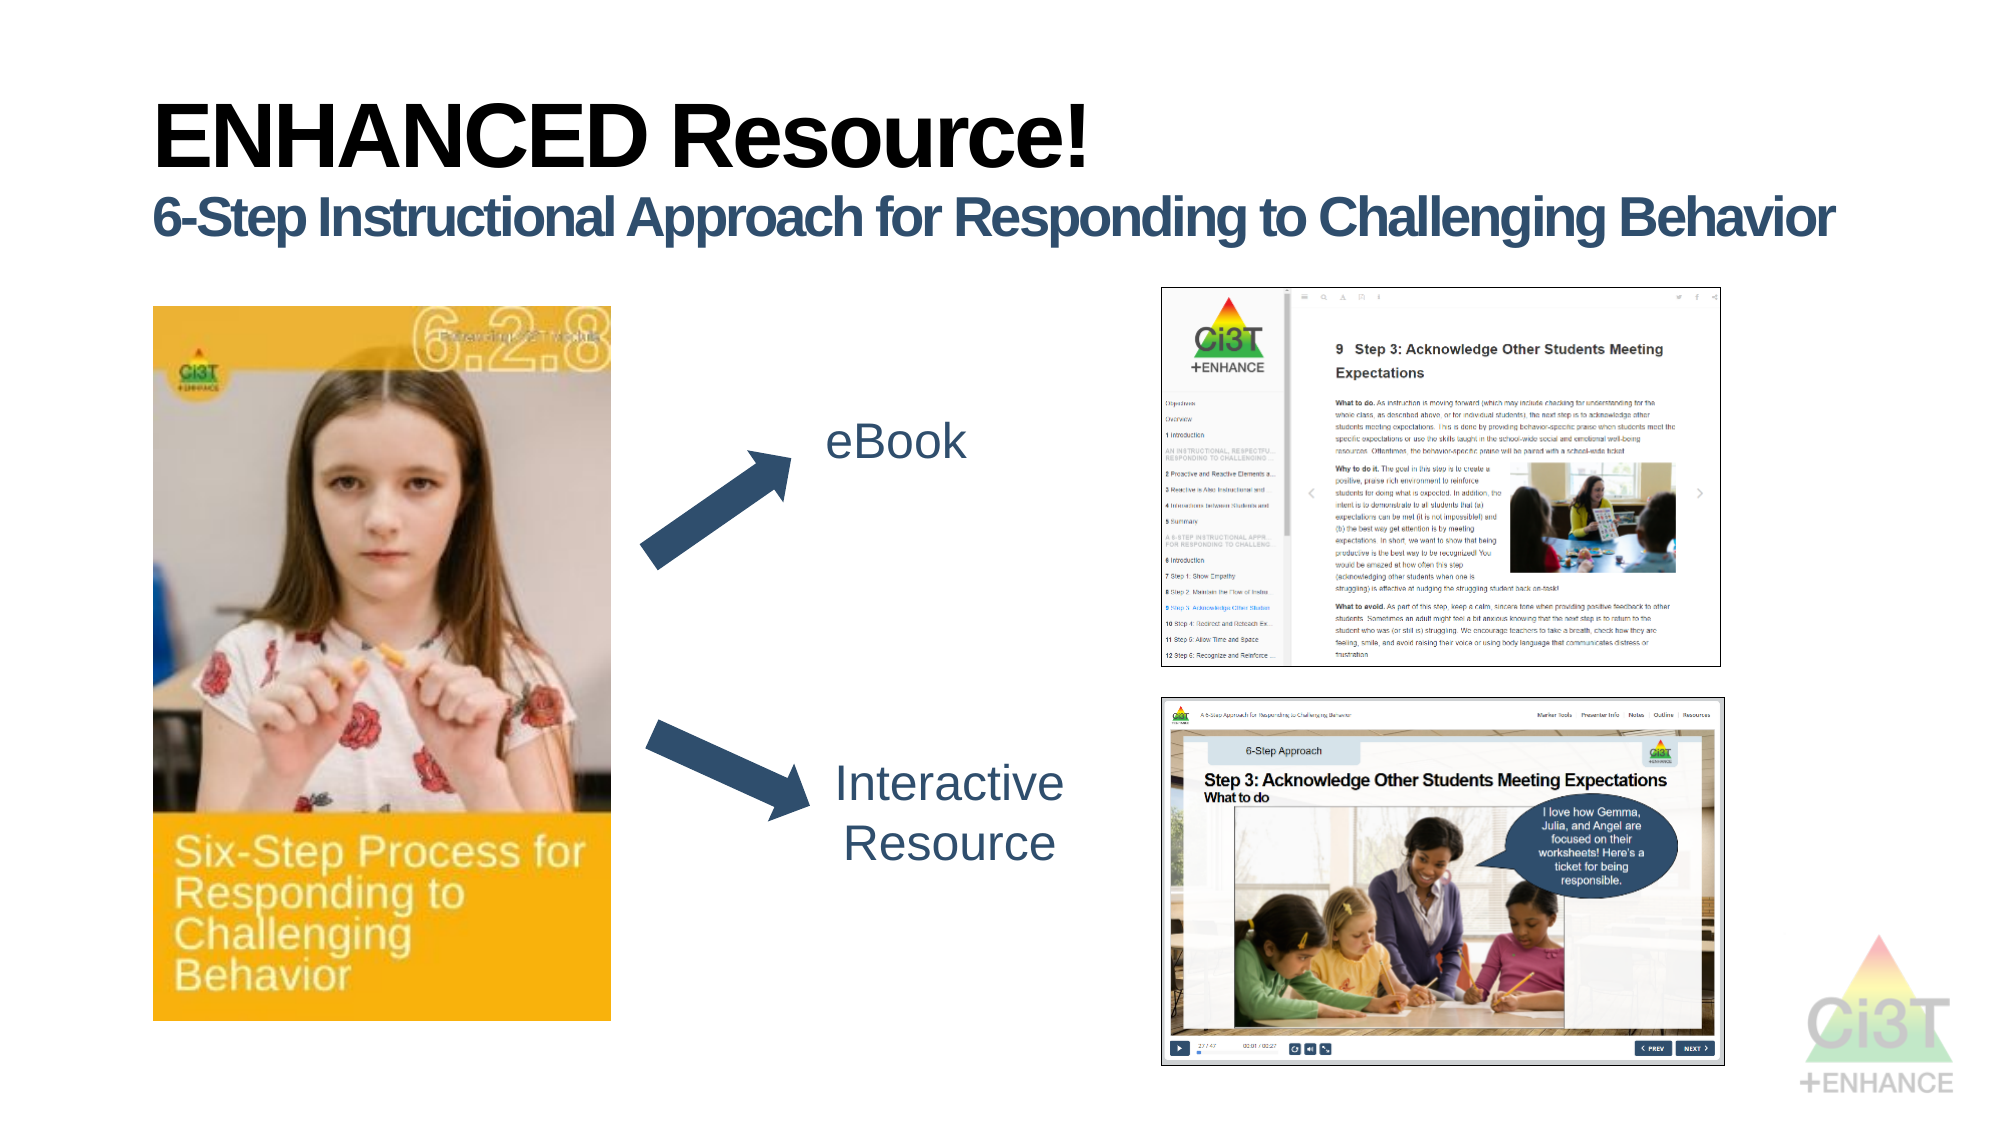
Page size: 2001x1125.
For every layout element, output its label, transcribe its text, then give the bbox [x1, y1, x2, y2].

title ENHANCED Resource! 6-Step Instructional Approach for Responding to Challenging Behavior [137, 59, 1863, 278]
text_box [643, 718, 812, 824]
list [1161, 287, 1721, 667]
picture [1161, 697, 1725, 1066]
picture [153, 306, 611, 1021]
text_box [638, 448, 793, 572]
table_cell [1783, 920, 1970, 1107]
text_box eBook [810, 400, 983, 476]
text_box Interactive Resource [796, 743, 1103, 879]
